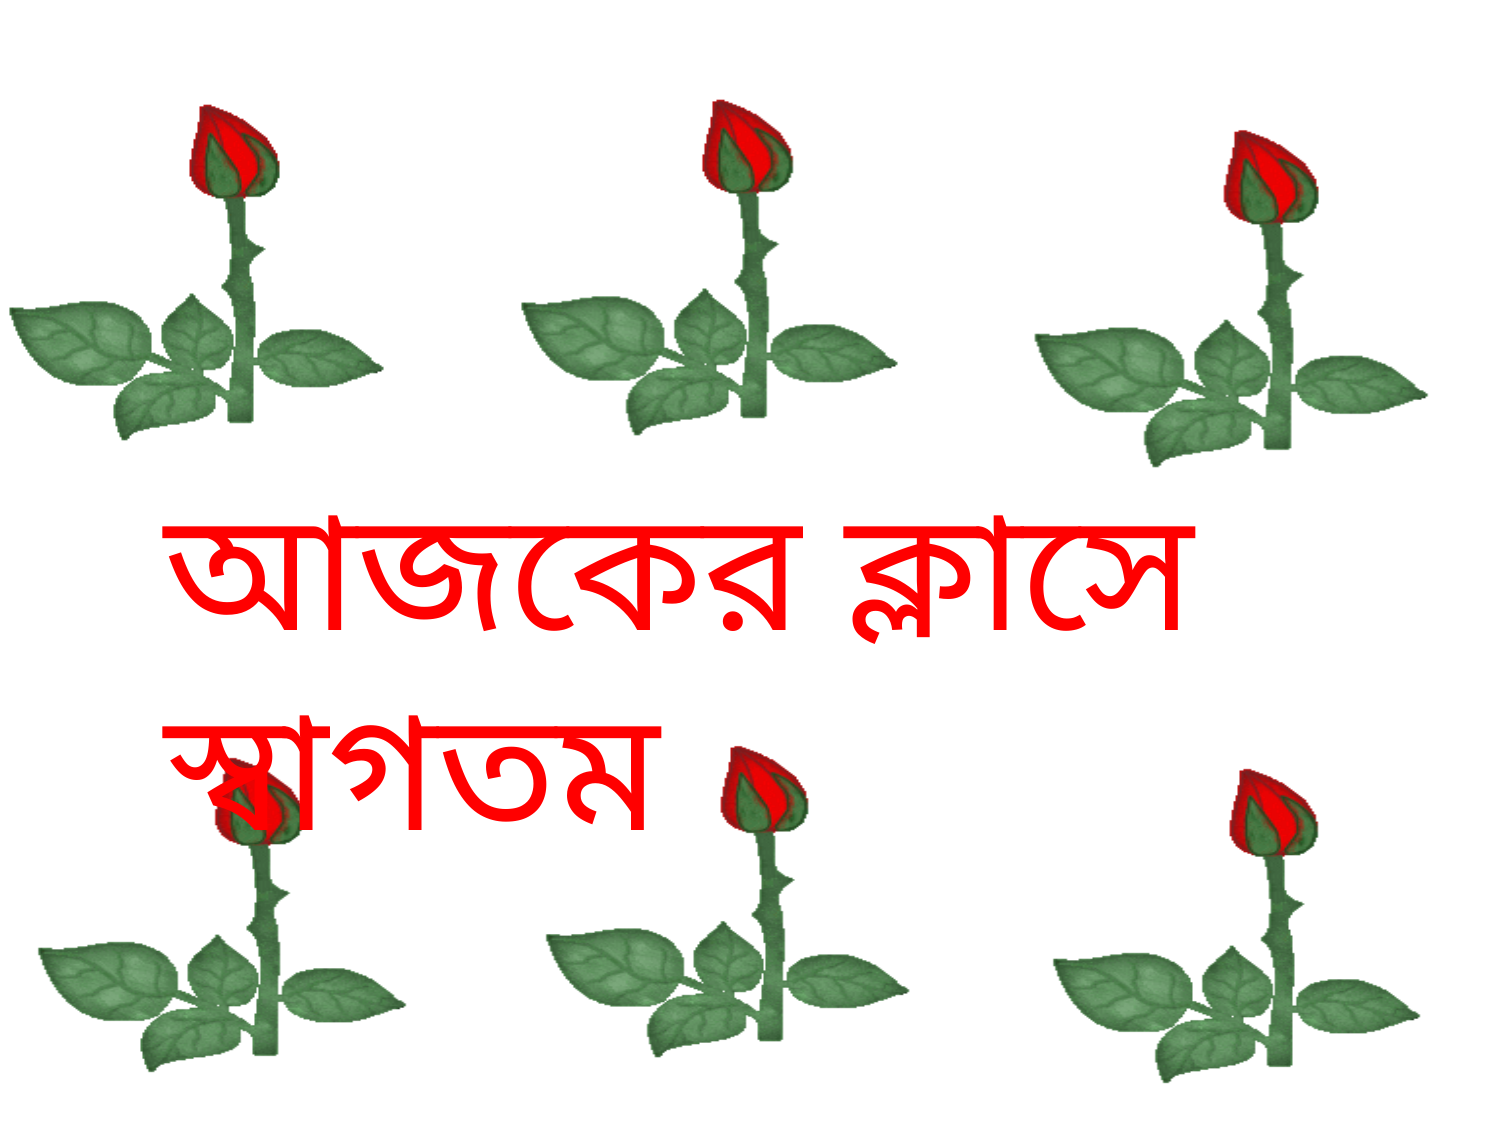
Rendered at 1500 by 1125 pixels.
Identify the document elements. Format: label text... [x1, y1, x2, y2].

picture [1024, 24, 1446, 494]
picture [0, 0, 401, 468]
text_box আজকের ক্লাসে স্বাগতম [150, 455, 1397, 871]
picture [1043, 670, 1436, 1108]
picture [28, 659, 422, 1098]
picture [512, 0, 914, 463]
picture [537, 648, 926, 1082]
